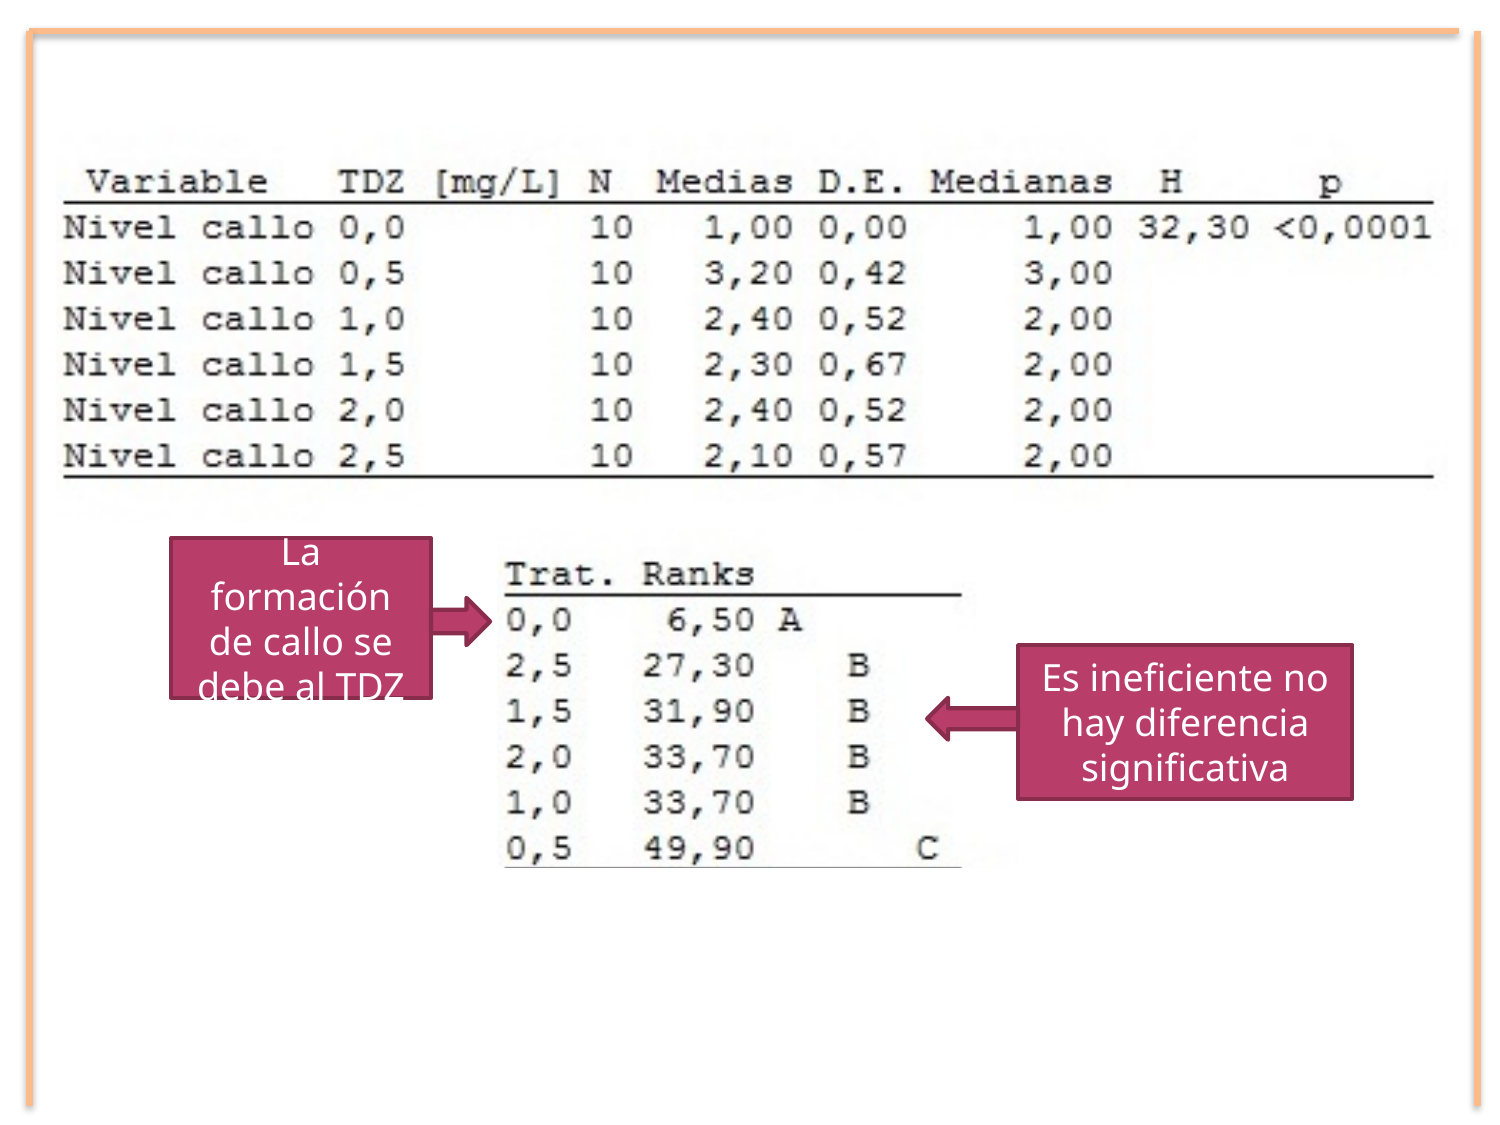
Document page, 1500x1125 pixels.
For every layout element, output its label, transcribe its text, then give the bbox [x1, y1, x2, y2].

picture [375, 527, 1019, 869]
picture [55, 125, 1459, 523]
text_box La formación de callo se debe al TDZ [169, 536, 370, 700]
text_box Es ineficiente no hay diferencia significativa [1024, 643, 1354, 801]
